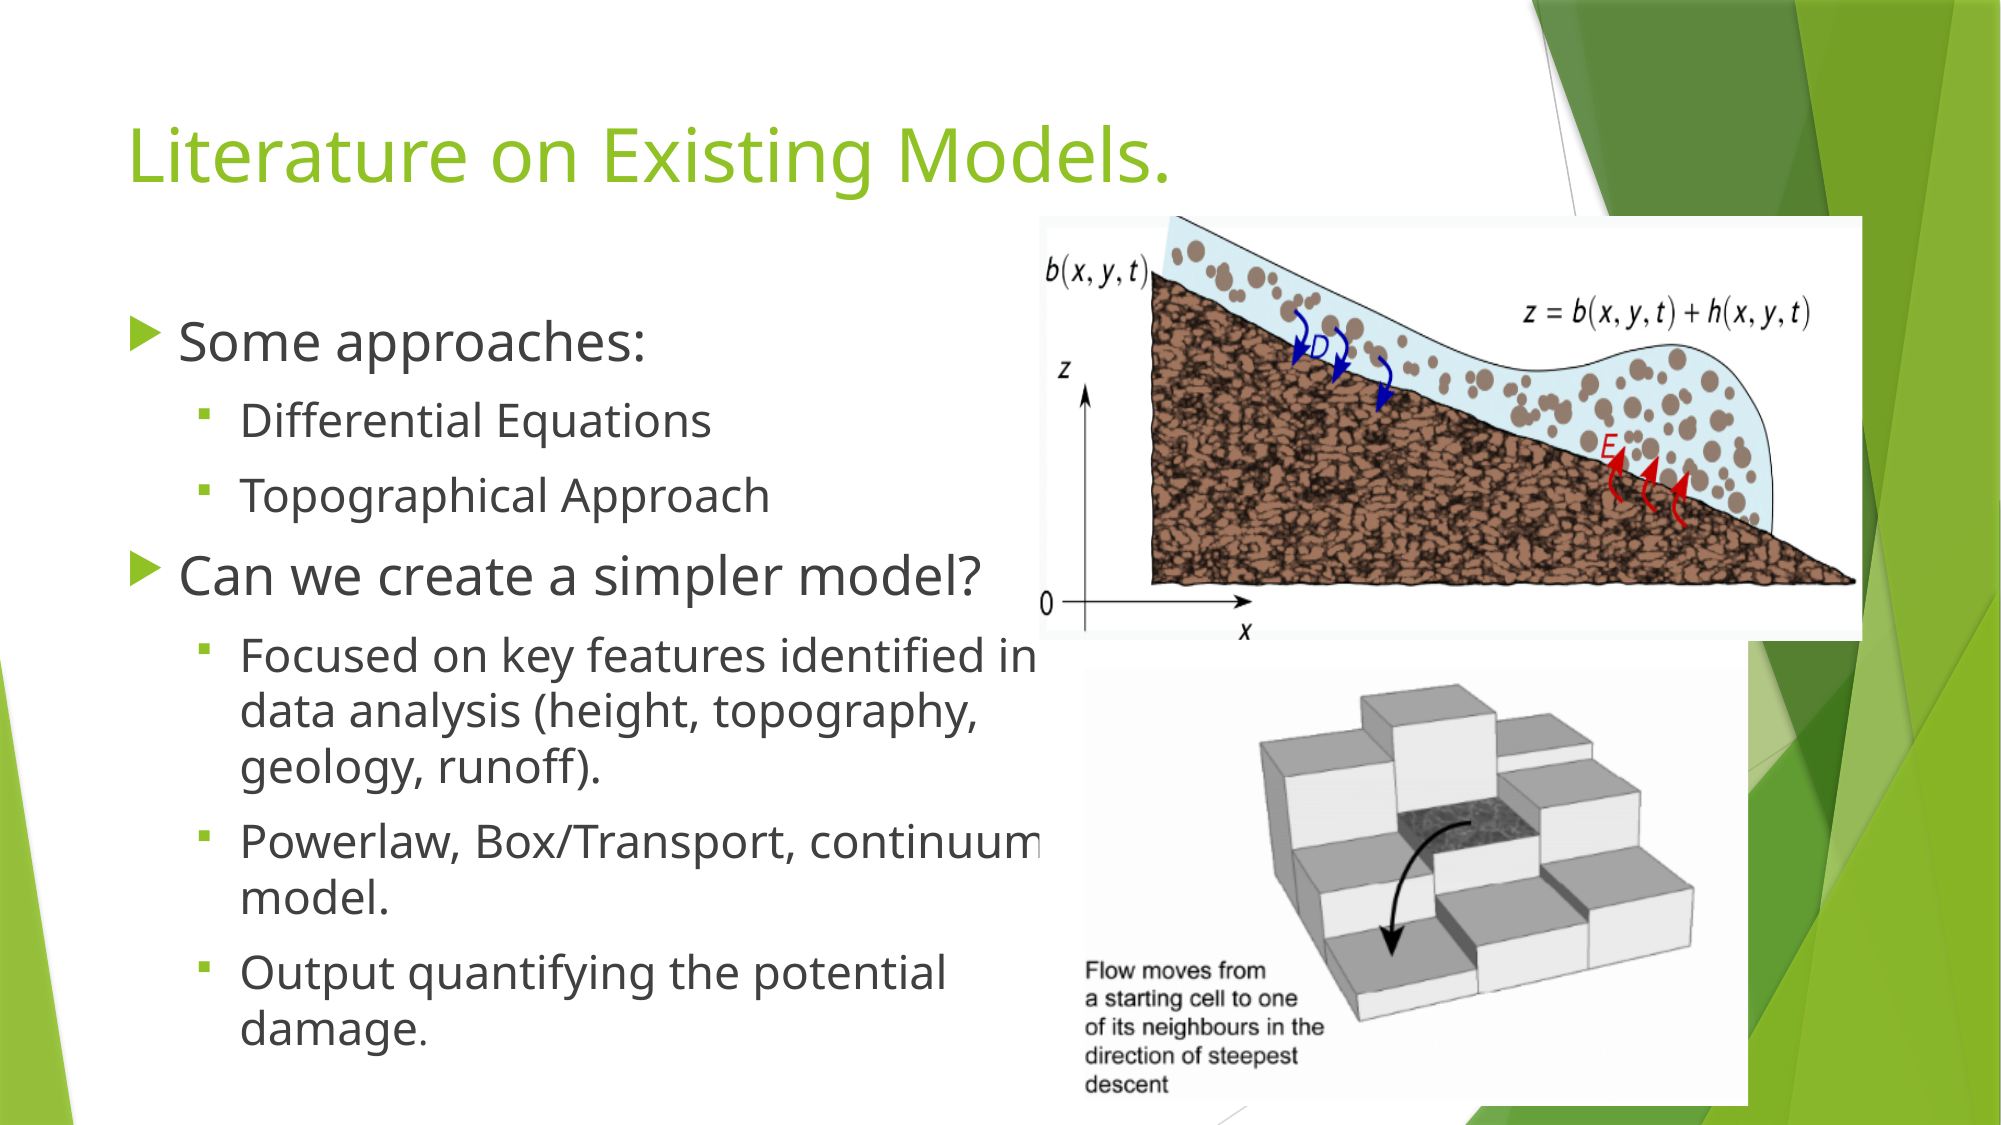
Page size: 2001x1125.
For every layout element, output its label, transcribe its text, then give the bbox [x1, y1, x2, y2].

picture [1038, 215, 1863, 1106]
title Literature on Existing Models. [111, 99, 1522, 299]
list Some approaches: Differential Equations Topographical Approach Can we create a simpler model? Focused on key features identified in data analysis (height, topography, geology, runoff). Powerlaw, Box/Transport, continuum model. Output quantifying the potential damage. [111, 299, 1033, 1065]
